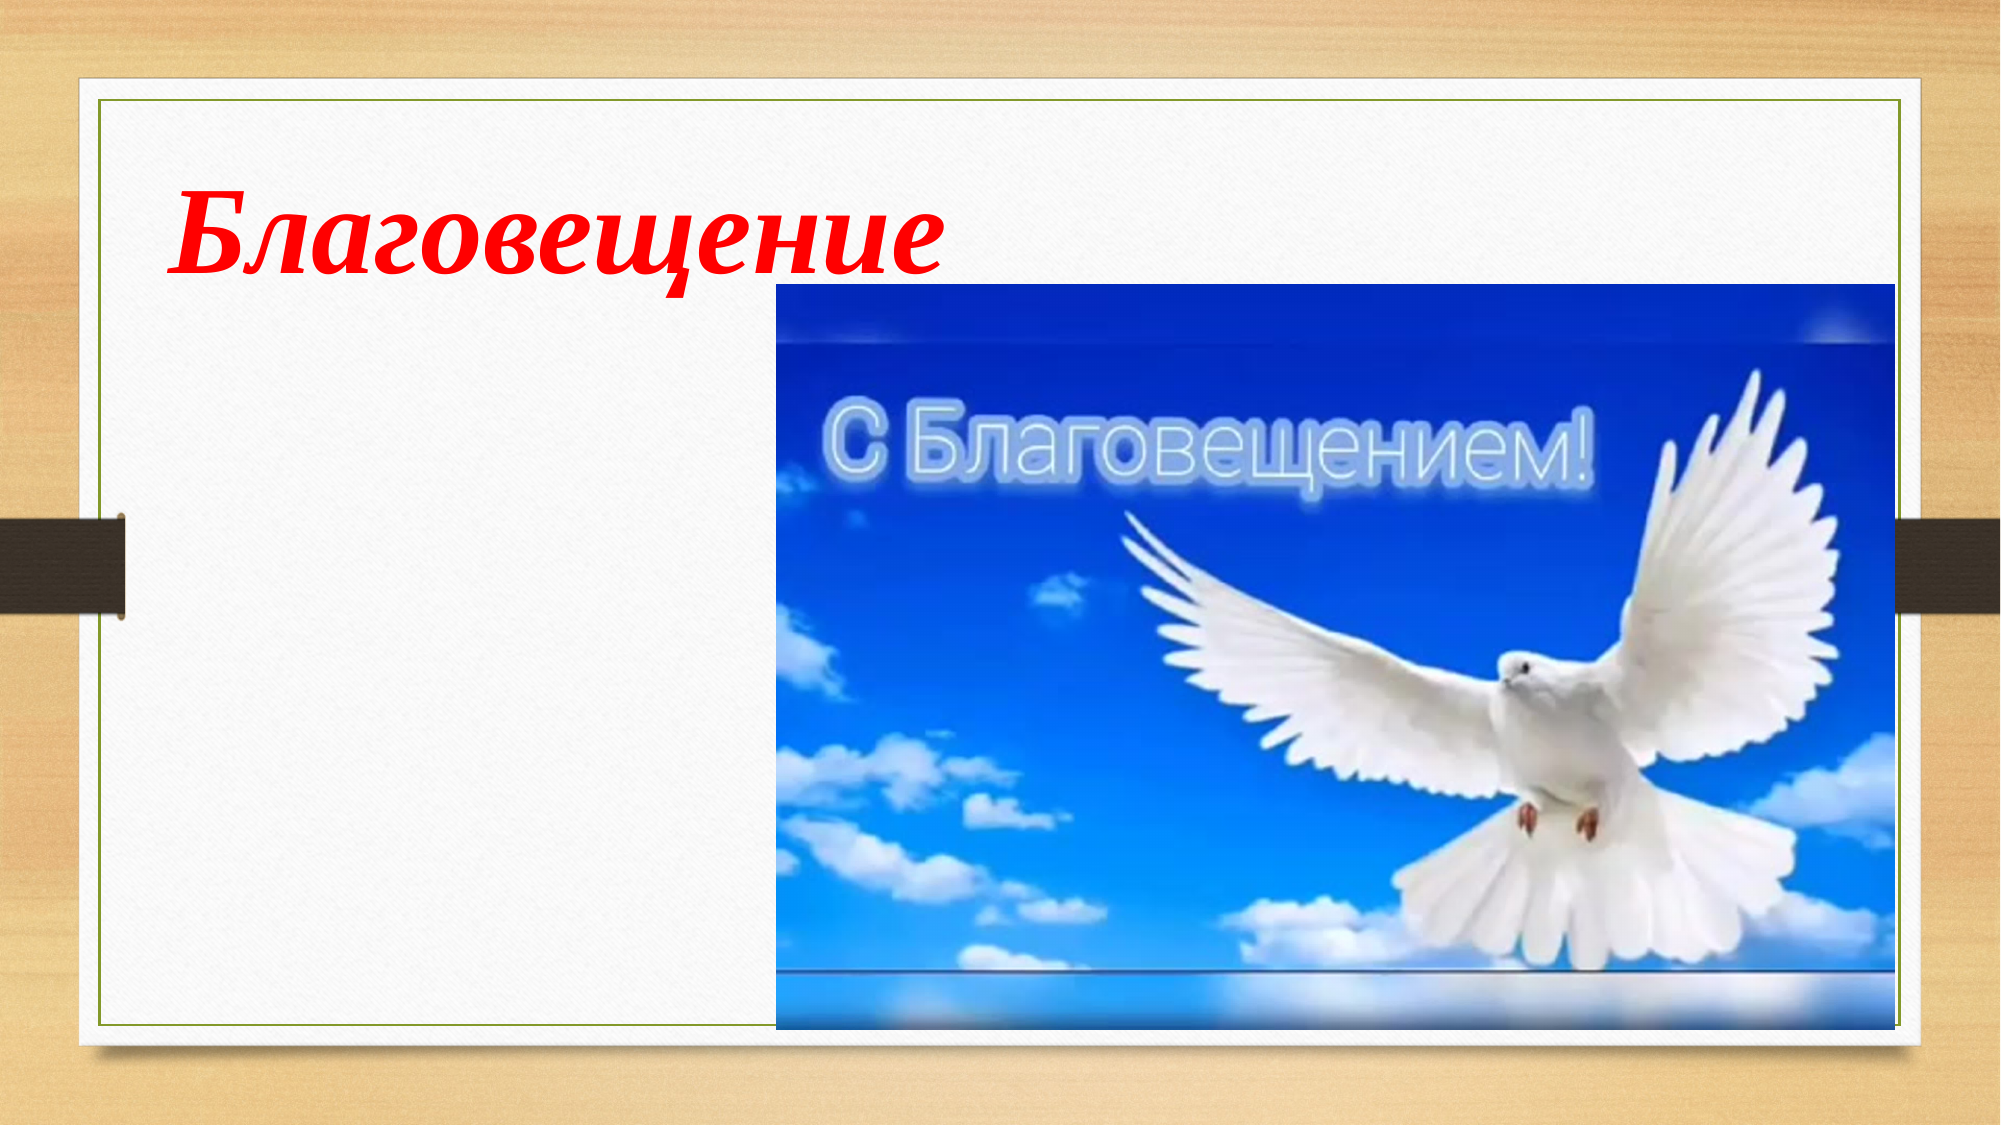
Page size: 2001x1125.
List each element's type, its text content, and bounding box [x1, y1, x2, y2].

text_box Благовещение [145, 140, 971, 306]
picture [0, 0, 2001, 1125]
